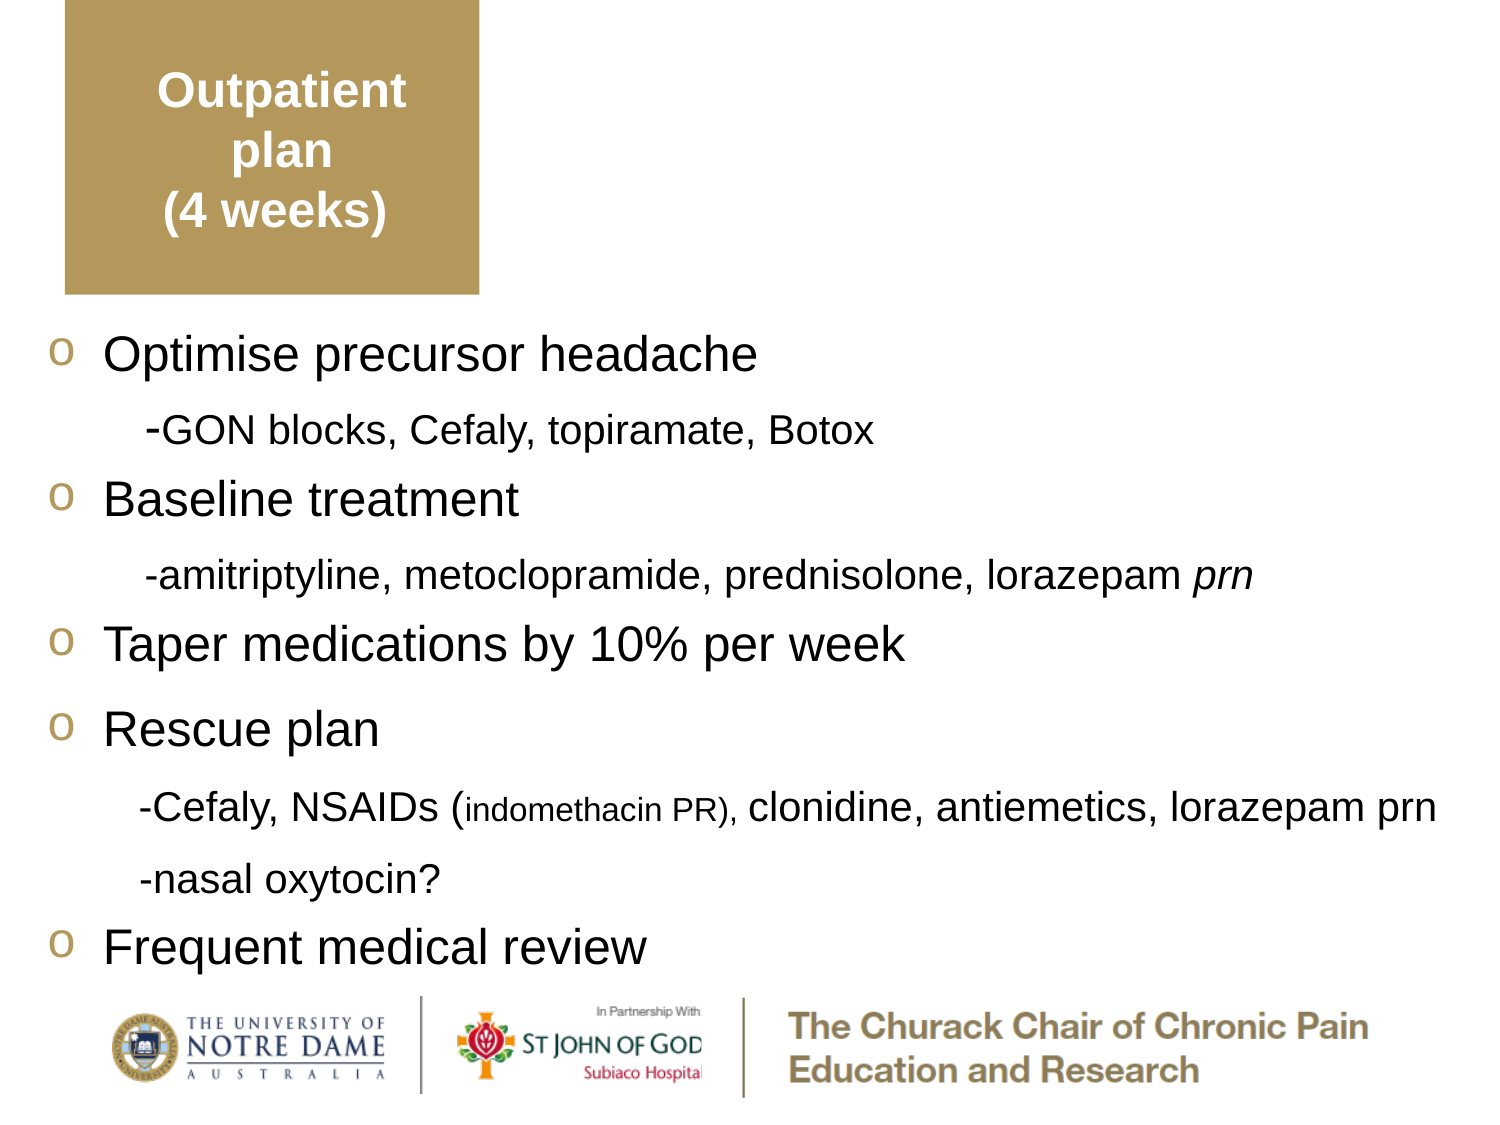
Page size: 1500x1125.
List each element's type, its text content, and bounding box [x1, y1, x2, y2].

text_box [112, 975, 1377, 1103]
text_box Outpatient plan (4 weeks) [64, 1, 480, 278]
text_box [17, 278, 1214, 1059]
text_box Optimise precursor headache -GON blocks, Cefaly, topiramate, Botox Baseline treatment -amitriptyline, metoclopramide, prednisolone, lorazepam prn Taper medications by 10% per week Rescue plan -Cefaly, NSAIDs (indomethacin PR), clonidine, antiemetics, lorazepam prn -nasal oxytocin? Frequent medical review [31, 314, 1500, 1125]
